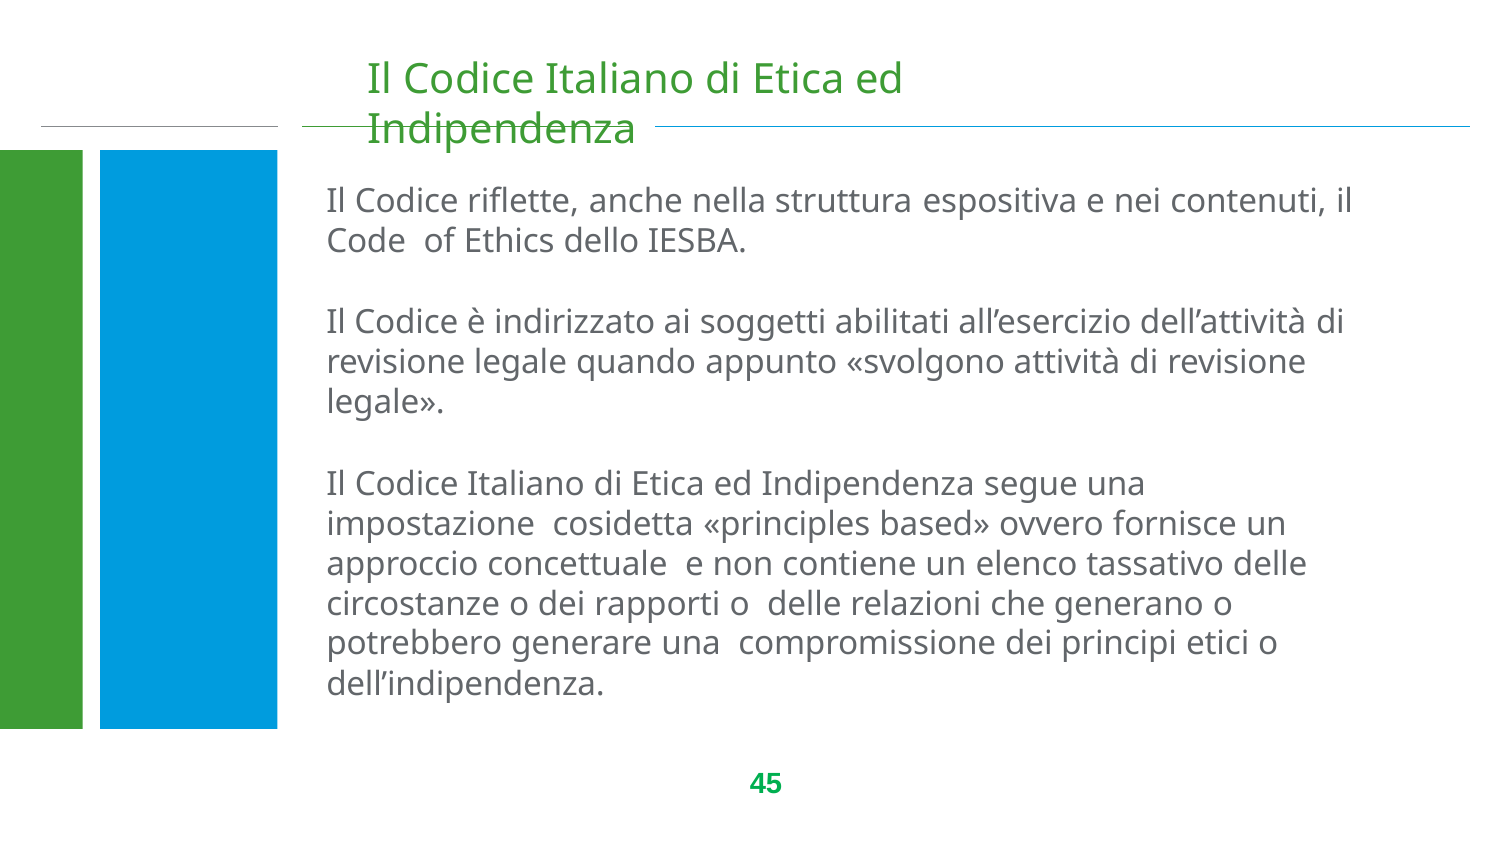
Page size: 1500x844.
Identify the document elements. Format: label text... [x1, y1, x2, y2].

text_box Il Codice riflette, anche nella struttura espositiva e nei contenuti, il Code of Ethics dello IESBA. Il Codice è indirizzato ai soggetti abilitati all’esercizio dell’attività di revisione legale quando appunto «svolgono attività di revisione legale». Il Codice Italiano di Etica ed Indipendenza segue una impostazione cosidetta «principles based» ovvero fornisce un approccio concettuale e non contiene un elenco tassativo delle circostanze o dei rapporti o delle relazioni che generano o potrebbero generare una compromissione dei principi etici o dell’indipendenza. [324, 177, 1384, 702]
title Il Codice Italiano di Etica ed Indipendenza [365, 49, 1147, 177]
slide_number 45 [743, 758, 789, 844]
